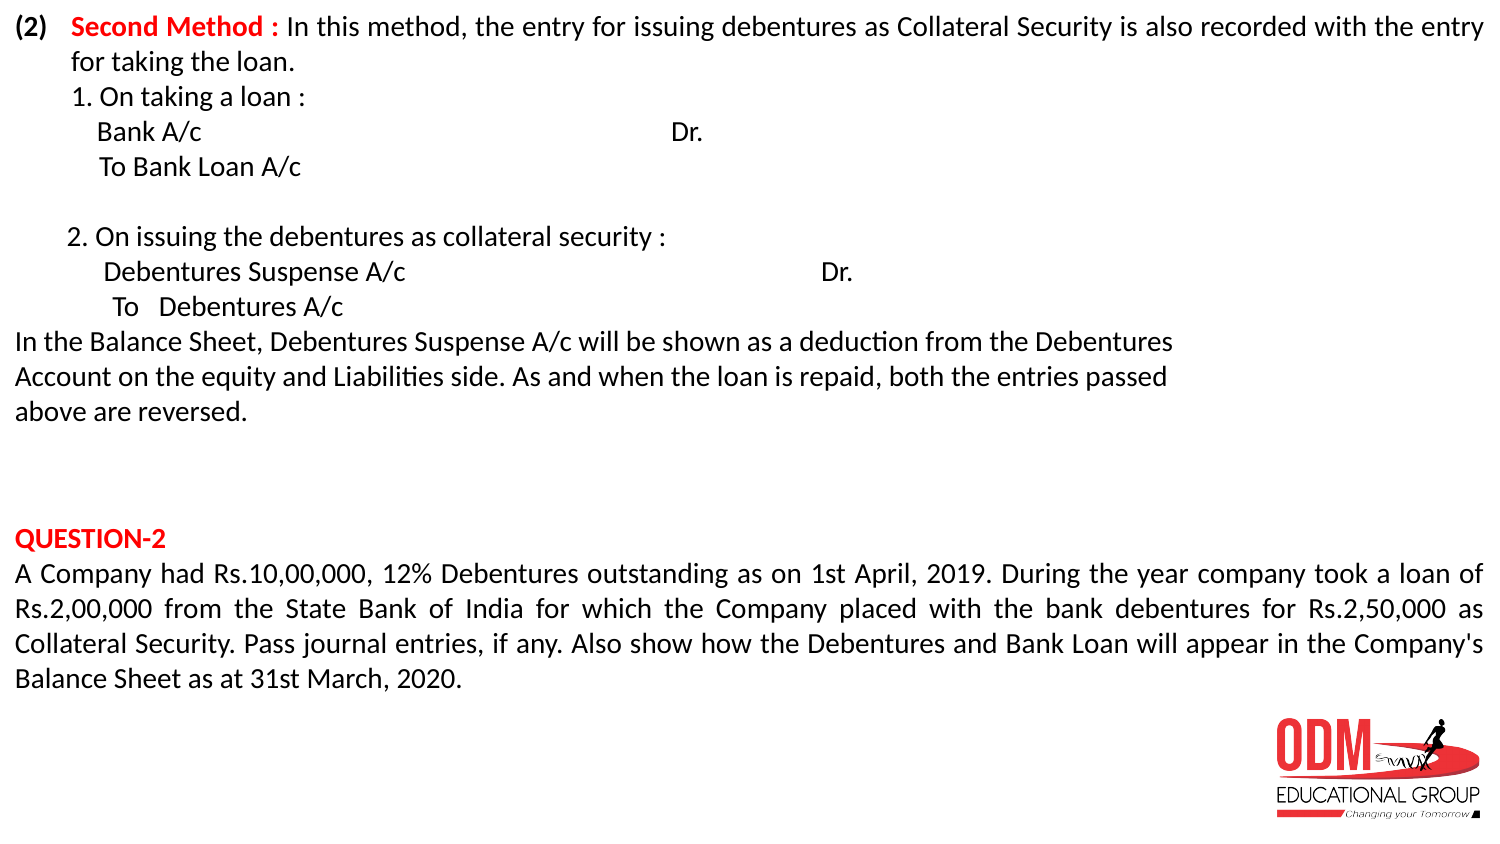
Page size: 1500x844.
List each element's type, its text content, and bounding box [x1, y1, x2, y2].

picture [1277, 718, 1480, 819]
text_box Second Method : In this method, the entry for issuing debentures as Collateral Security is also recorded with the entry for taking the loan. 1. On taking a loan : Bank A/c Dr. To Bank Loan A/c 2. On issuing the debentures as collateral security : Debentures Suspense A/c Dr. To Debentures A/c In the Balance Sheet, Debentures Suspense A/c will be shown as a deduction from the Debentures Account on the equity and Liabilities side. As and when the loan is repaid, both the entries passed above are reversed. [0, 0, 1500, 435]
text_box QUESTION-2 A Company had Rs.10,00,000, 12% Debentures outstanding as on 1st April, 2019. During the year company took a loan of Rs.2,00,000 from the State Bank of India for which the Company placed with the bank debentures for Rs.2,50,000 as Collateral Security. Pass journal entries, if any. Also show how the Debentures and Bank Loan will appear in the Company's Balance Sheet as at 31st March, 2020. [0, 512, 1500, 737]
